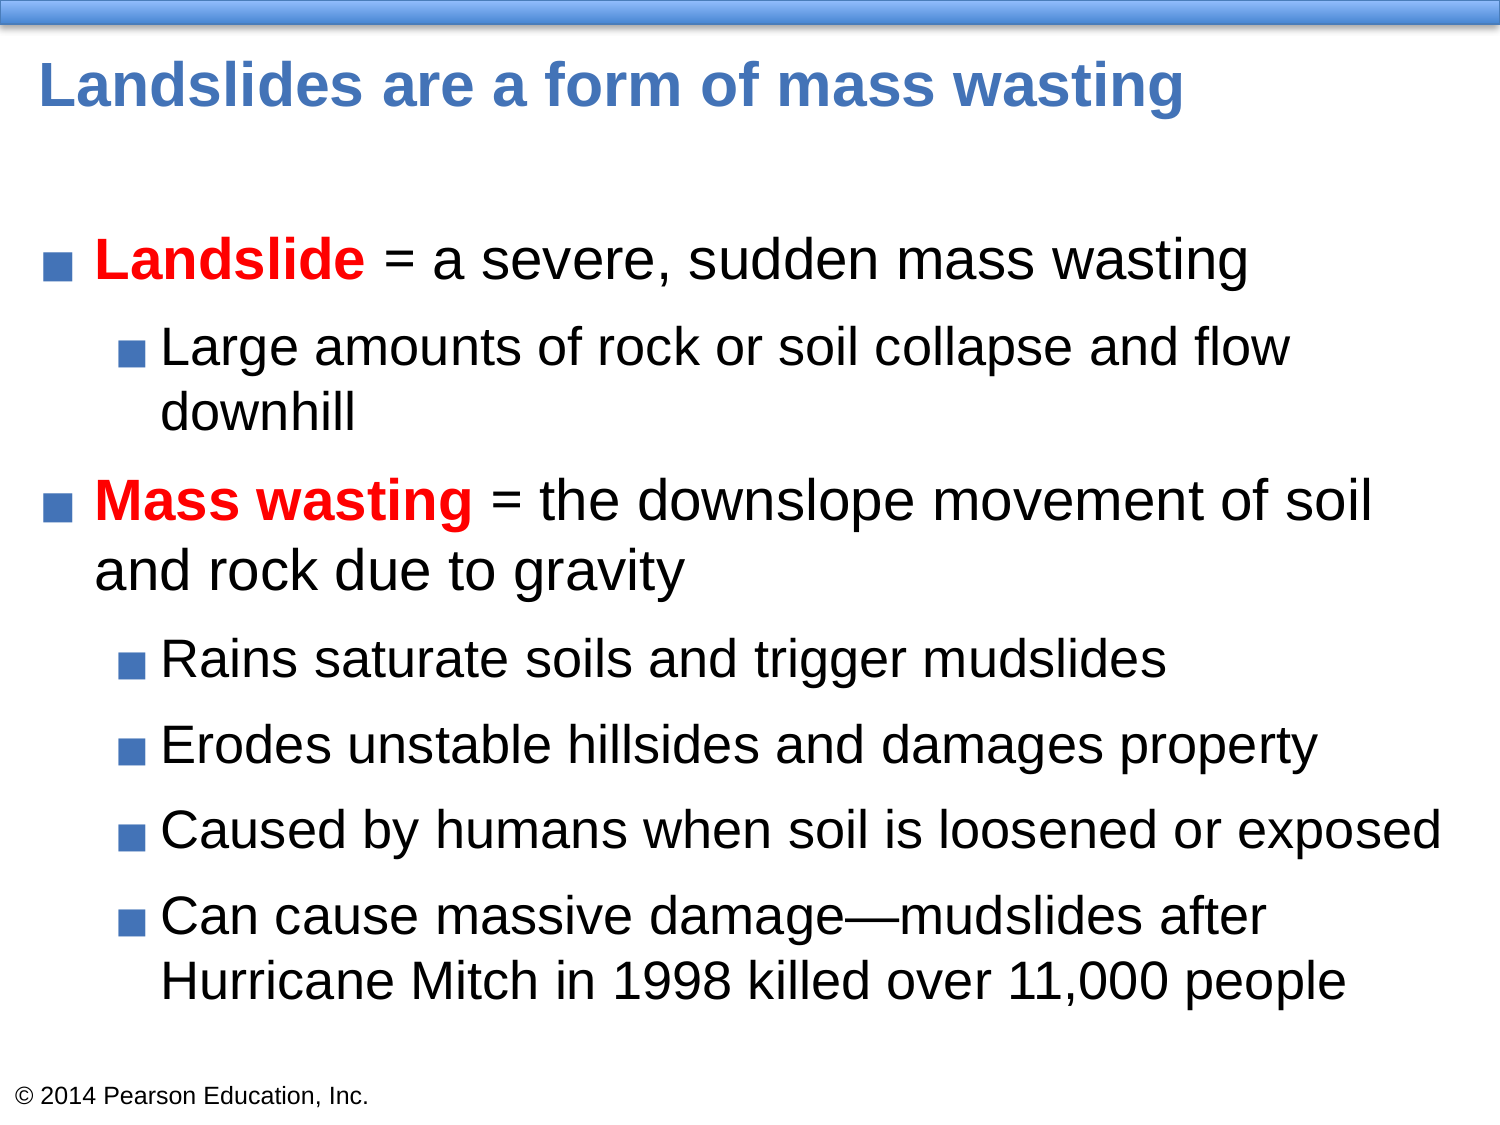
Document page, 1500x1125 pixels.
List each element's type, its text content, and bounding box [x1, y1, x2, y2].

footer © 2014 Pearson Education, Inc. [0, 1065, 475, 1125]
title Landslides are a form of mass wasting [23, 36, 1476, 213]
list Landslide = a severe, sudden mass wasting Large amounts of rock or soil collapse and flow downhill Mass wasting = the downslope movement of soil and rock due to gravity Rains saturate soils and trigger mudslides Erodes unstable hillsides and damages property Caused by humans when soil is loosened or exposed Can cause massive damage—mudslides after Hurricane Mitch in 1998 killed over 11,000 people [23, 213, 1476, 1054]
